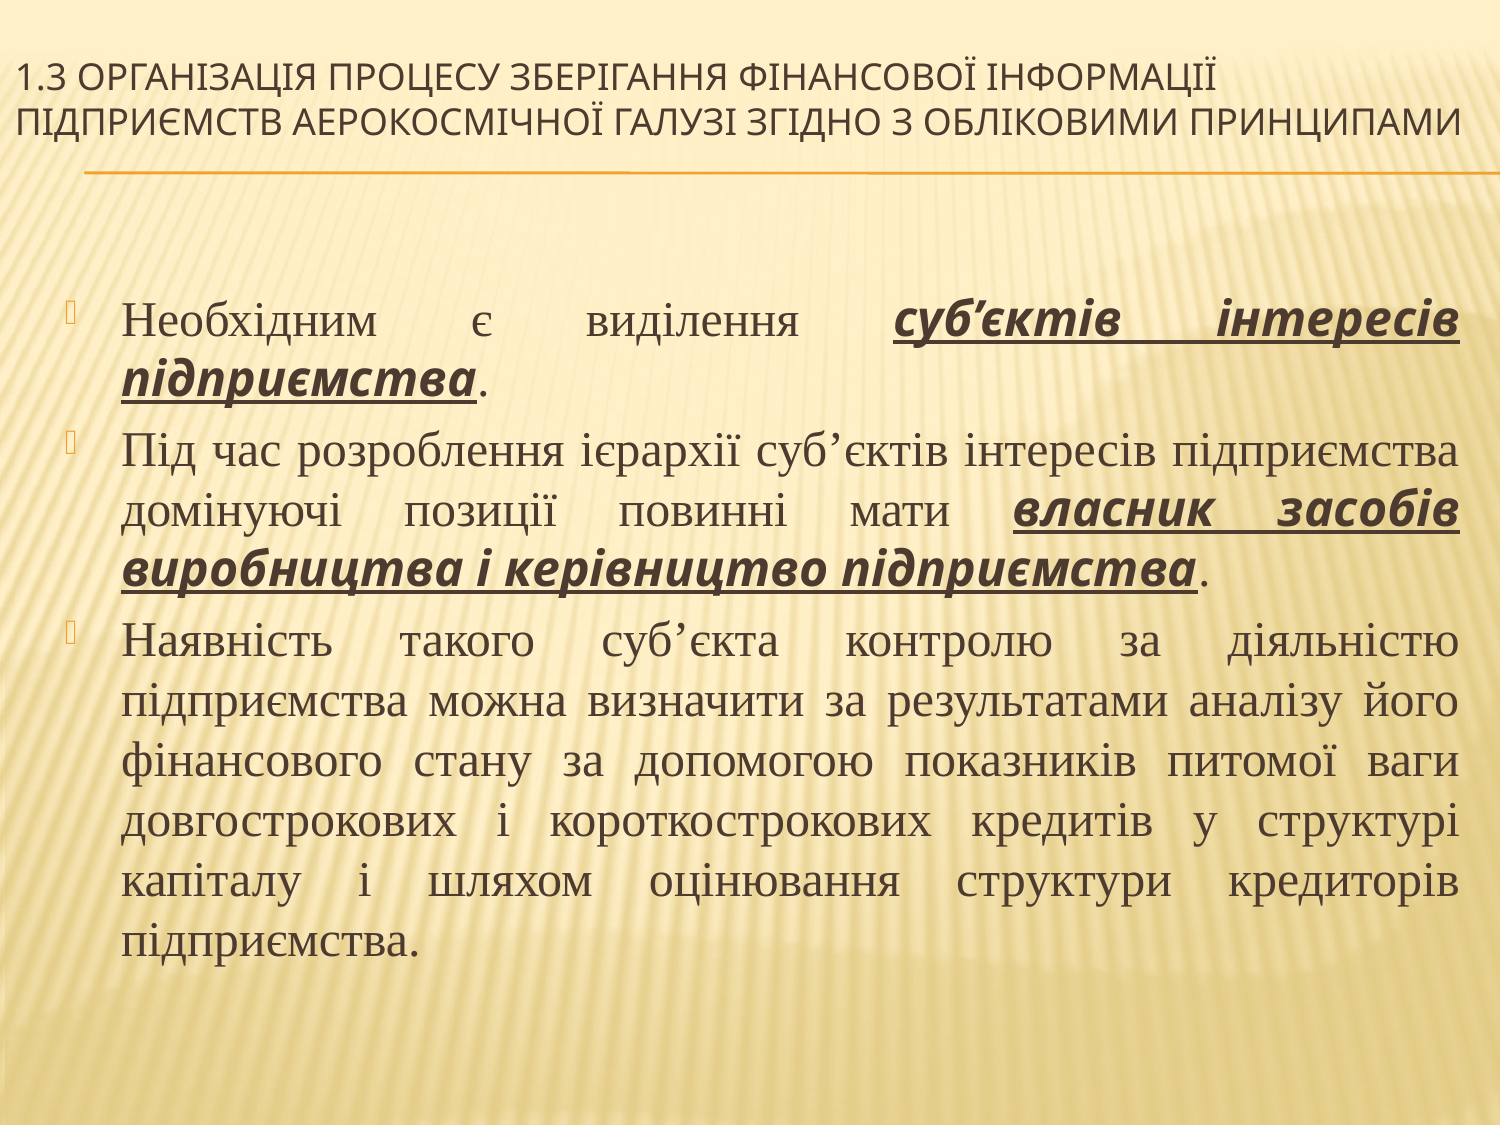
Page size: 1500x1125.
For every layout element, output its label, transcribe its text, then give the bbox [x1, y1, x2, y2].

list Необхідним є виділення суб’єктів інтересів підприємства. Під час розроблення ієрархії суб’єктів інтересів підприємства домінуючі позиції повинні мати власник засобів виробництва і керівництво підприємства. Наявність такого суб’єкта контролю за діяльністю підприємства можна визначити за результатами аналізу його фінансового стану за допомогою показників питомої ваги довгострокових і короткострокових кредитів у структурі капіталу і шляхом оцінювання структури кредиторів підприємства. [50, 278, 1475, 1035]
title 1.3 Організація процесу зберігання фінансової інформації підприємств аерокосмічної галузі згідно з обліковими принципами [0, 42, 1500, 213]
